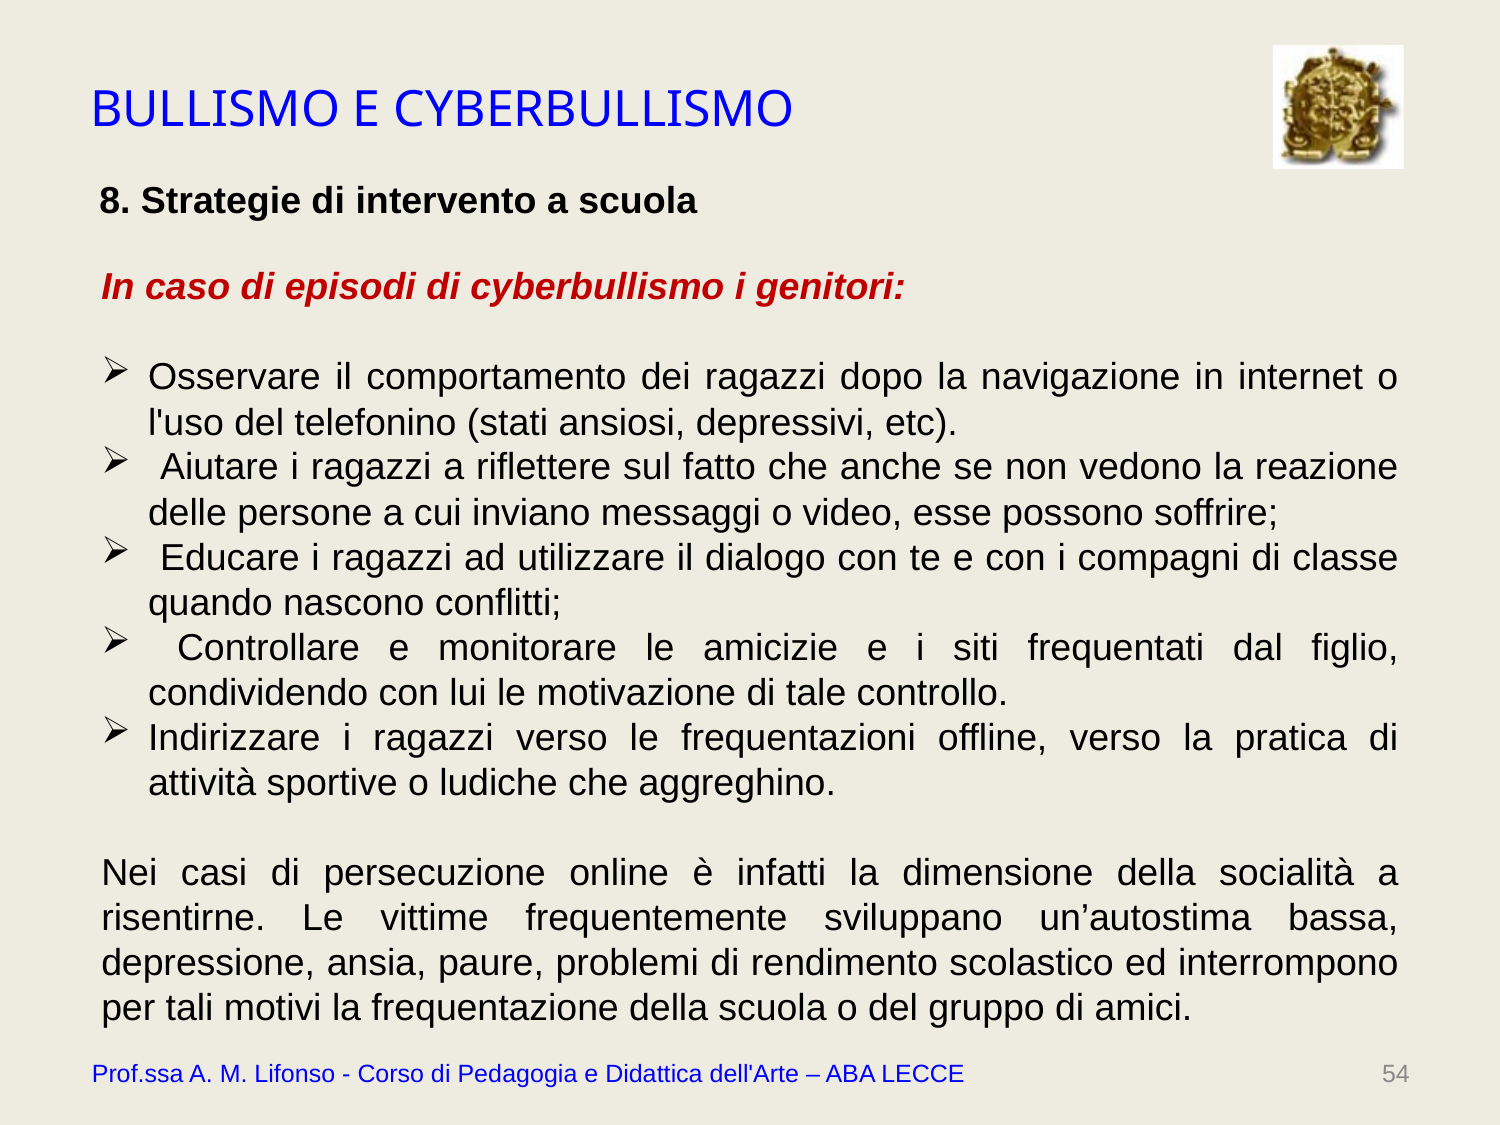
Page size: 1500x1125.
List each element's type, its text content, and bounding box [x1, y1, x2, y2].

text_box In caso di episodi di cyberbullismo i genitori: Osservare il comportamento dei ragazzi dopo la navigazione in internet o l'uso del telefonino (stati ansiosi, depressivi, etc). Aiutare i ragazzi a riflettere sul fatto che anche se non vedono la reazione delle persone a cui inviano messaggi o video, esse possono soffrire; Educare i ragazzi ad utilizzare il dialogo con te e con i compagni di classe quando nascono conflitti; Controllare e monitorare le amicizie e i siti frequentati dal figlio, condividendo con lui le motivazione di tale controllo. Indirizzare i ragazzi verso le frequentazioni offline, verso la pratica di attività sportive o ludiche che aggreghino. Nei casi di persecuzione online è infatti la dimensione della socialità a risentirne. Le vittime frequentemente sviluppano un’autostima bassa, depressione, ansia, paure, problemi di rendimento scolastico ed interrompono per tali motivi la frequentazione della scuola o del gruppo di amici. [86, 255, 1414, 1035]
footer Prof.ssa A. M. Lifonso - Corso di Pedagogia e Didattica dell'Arte – ABA LECCE [76, 1042, 1074, 1103]
picture [1272, 44, 1404, 169]
text_box 8. Strategie di intervento a scuola [84, 168, 1188, 229]
title BULLISMO E CYBERBULLISMO [75, 45, 1235, 169]
slide_number 54 [1074, 1042, 1425, 1103]
